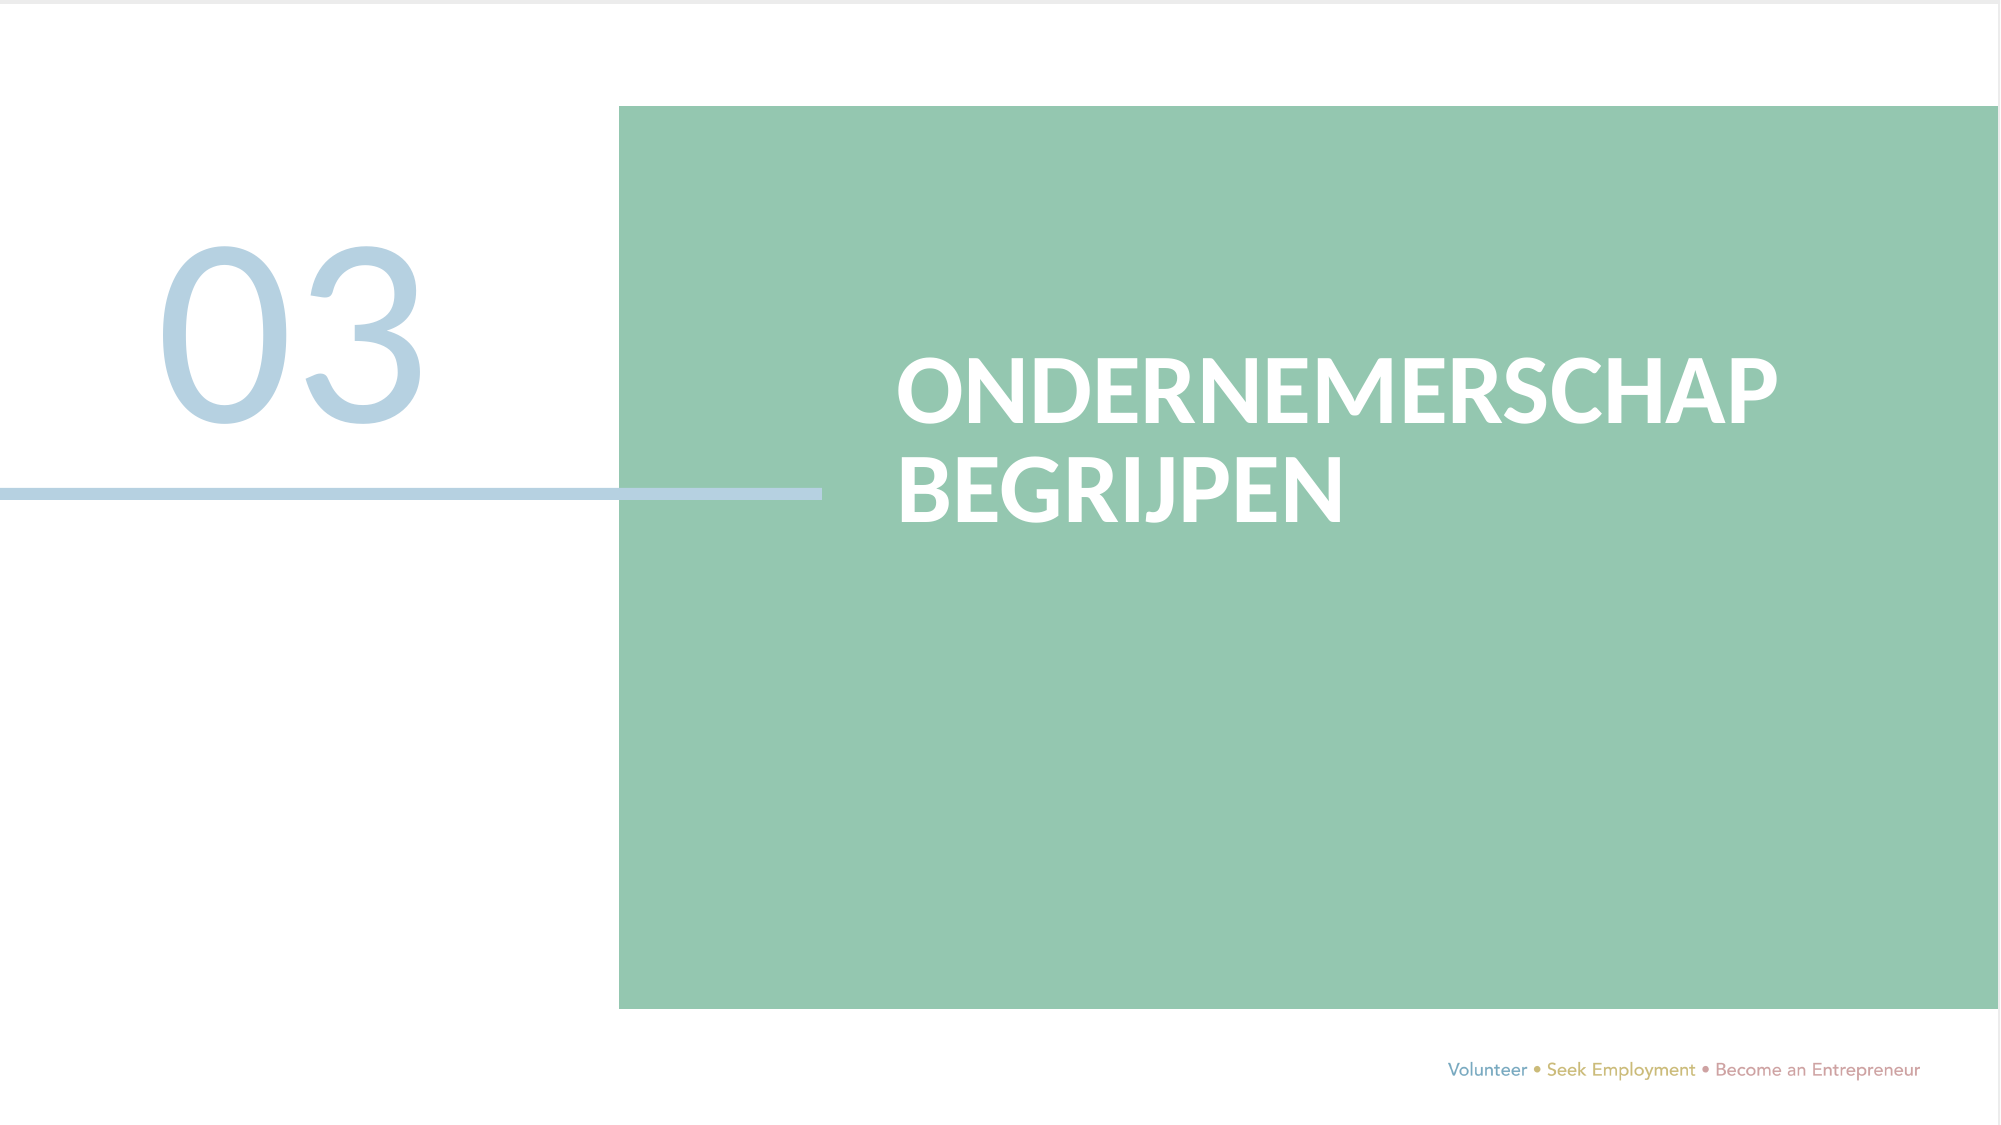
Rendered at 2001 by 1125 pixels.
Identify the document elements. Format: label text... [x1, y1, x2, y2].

picture [1418, 1046, 1971, 1103]
list 03 [141, 180, 481, 277]
list ONDERNEMERSCHAP BEGRIJPEN [880, 336, 1924, 881]
